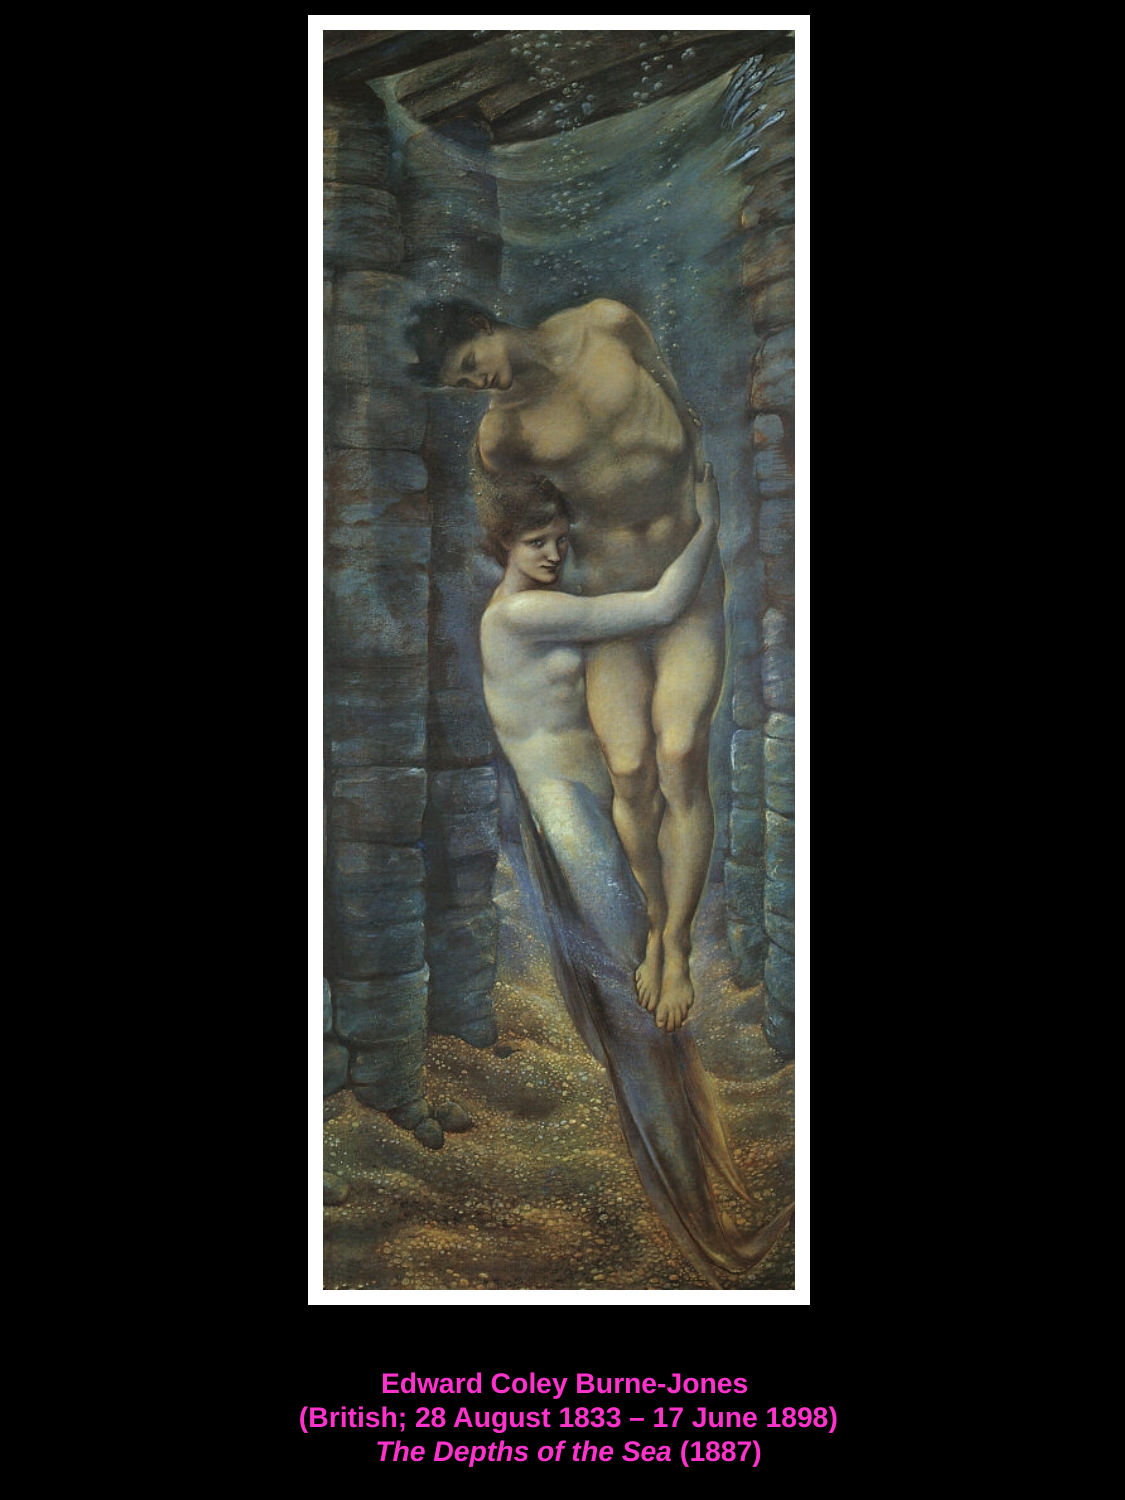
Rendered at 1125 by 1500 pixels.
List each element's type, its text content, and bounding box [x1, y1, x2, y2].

picture [322, 29, 796, 1291]
title Edward Coley Burne-Jones (British; 28 August 1833 – 17 June 1898) The Depths of the Sea (1887) [112, 1325, 1025, 1475]
